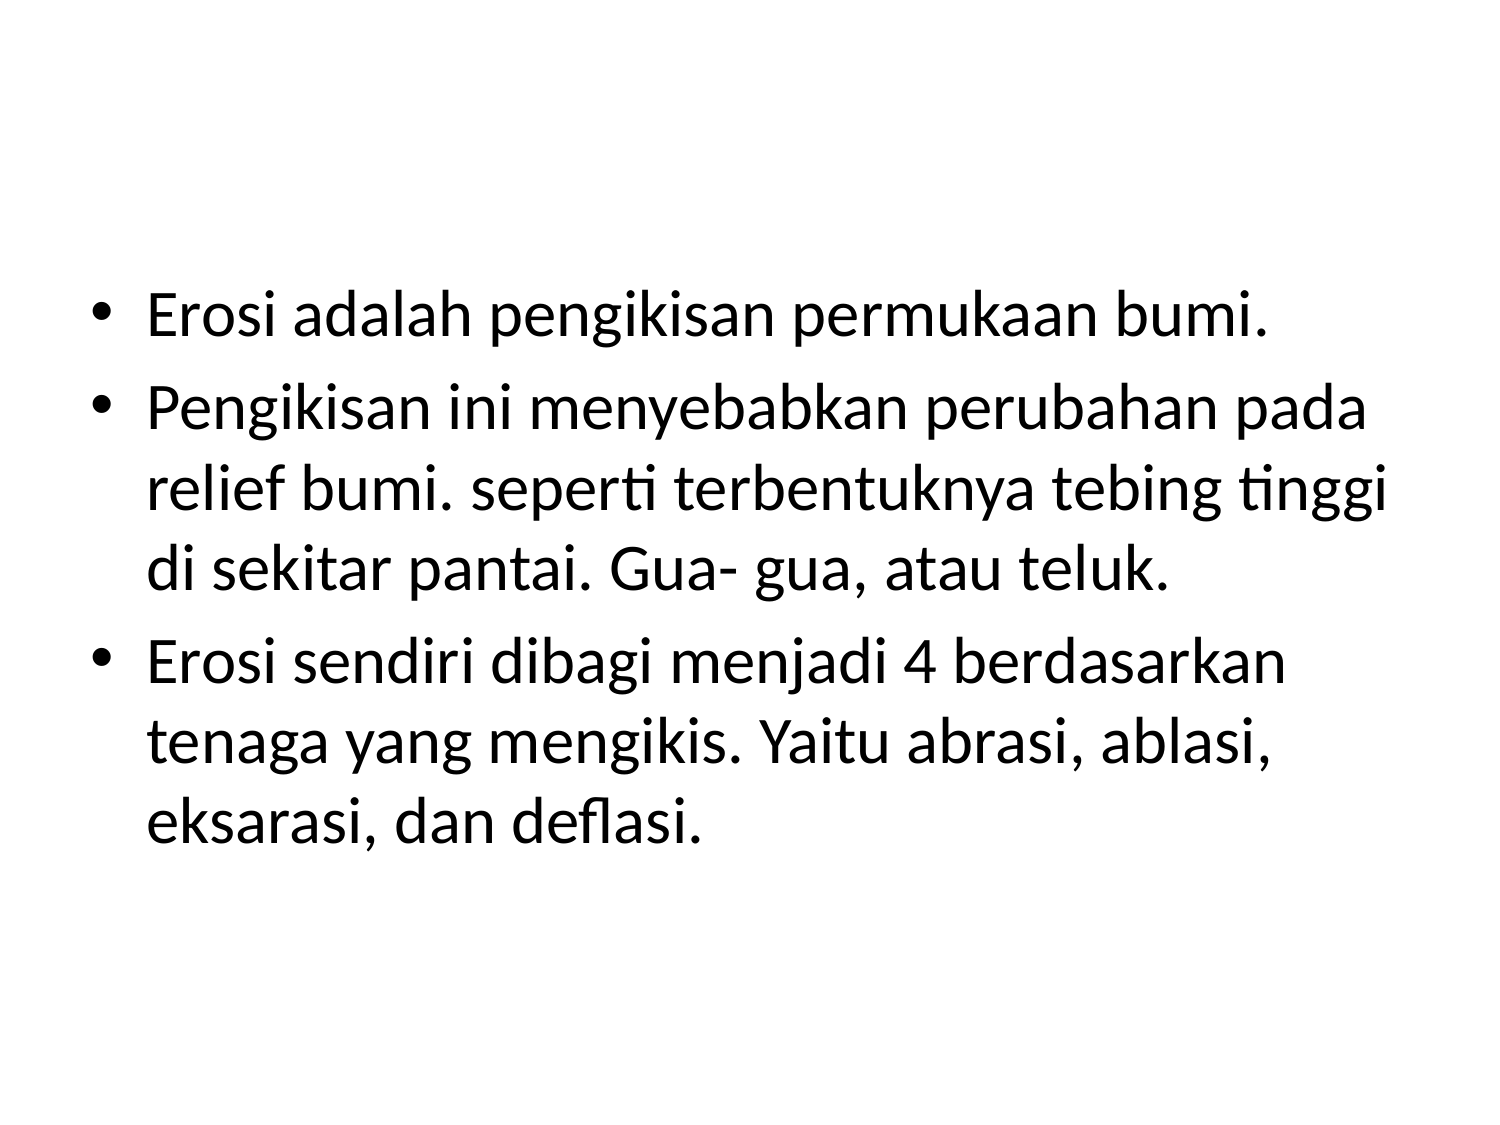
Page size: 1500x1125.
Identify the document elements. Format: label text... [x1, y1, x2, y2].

list Erosi adalah pengikisan permukaan bumi. Pengikisan ini menyebabkan perubahan pada relief bumi. seperti terbentuknya tebing tinggi di sekitar pantai. Gua- gua, atau teluk. Erosi sendiri dibagi menjadi 4 berdasarkan tenaga yang mengikis. Yaitu abrasi, ablasi, eksarasi, dan deflasi. [75, 262, 1425, 1005]
